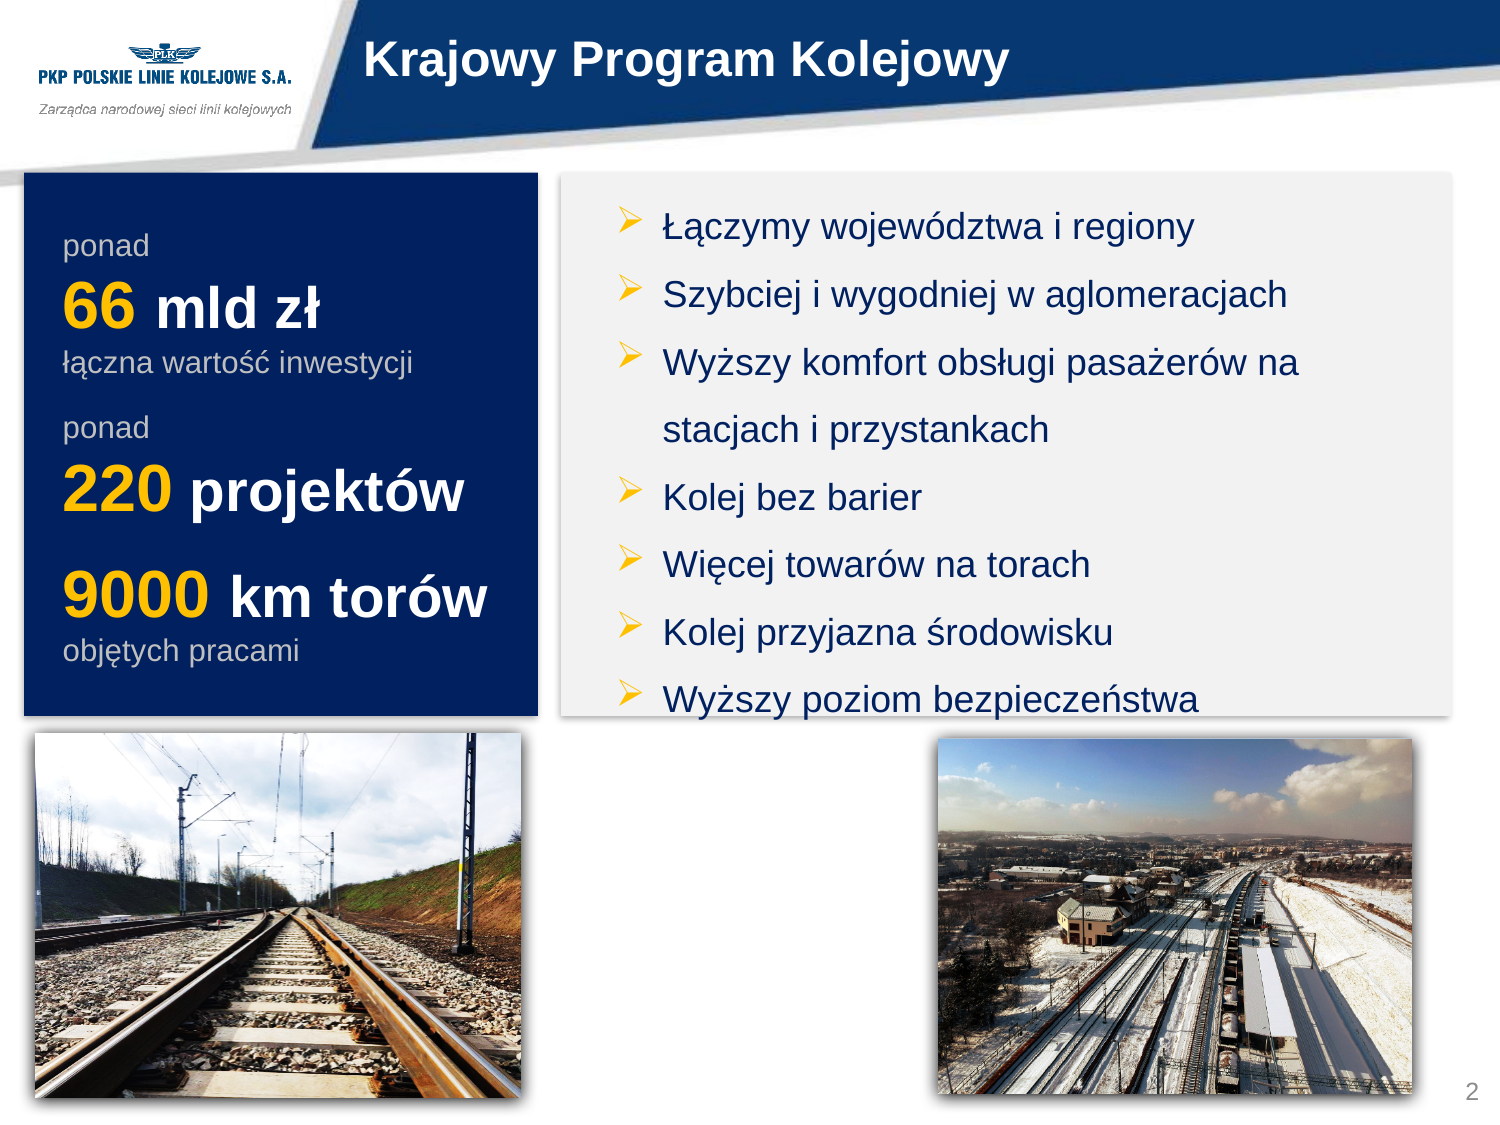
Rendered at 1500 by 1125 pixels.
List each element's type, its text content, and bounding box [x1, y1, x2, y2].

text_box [23, 172, 539, 717]
picture [0, 0, 1500, 197]
text_box Krajowy Program Kolejowy [348, 19, 1176, 94]
picture [34, 733, 522, 1099]
picture [938, 738, 1413, 1094]
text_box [560, 172, 1452, 717]
